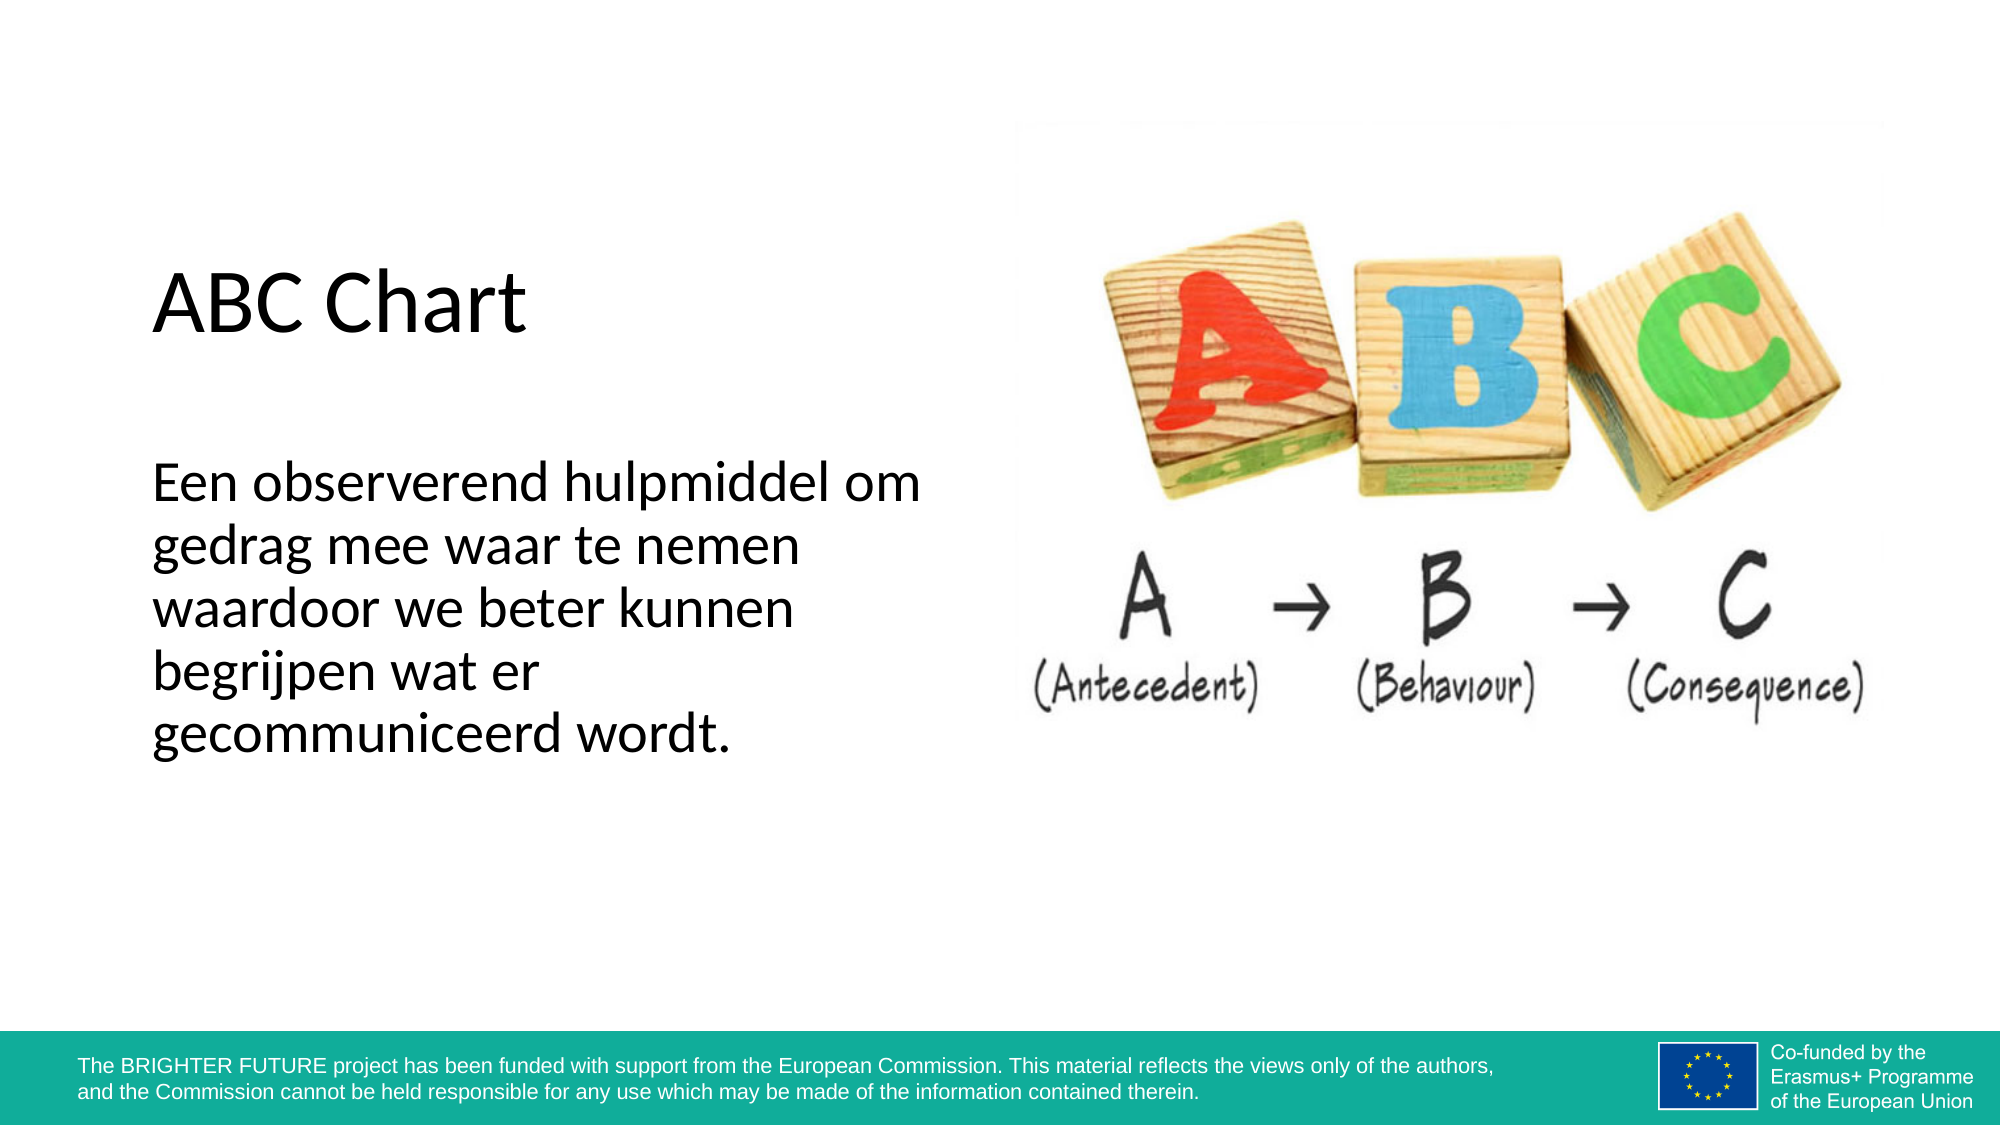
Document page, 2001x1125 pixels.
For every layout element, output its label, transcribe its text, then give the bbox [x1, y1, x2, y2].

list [1015, 120, 1885, 760]
title ABC Chart Een observerend hulpmiddel om gedrag mee waar te nemen waardoor we beter kunnen begrijpen wat er gecommuniceerd wordt. [137, 82, 962, 937]
picture [1658, 1042, 1973, 1112]
